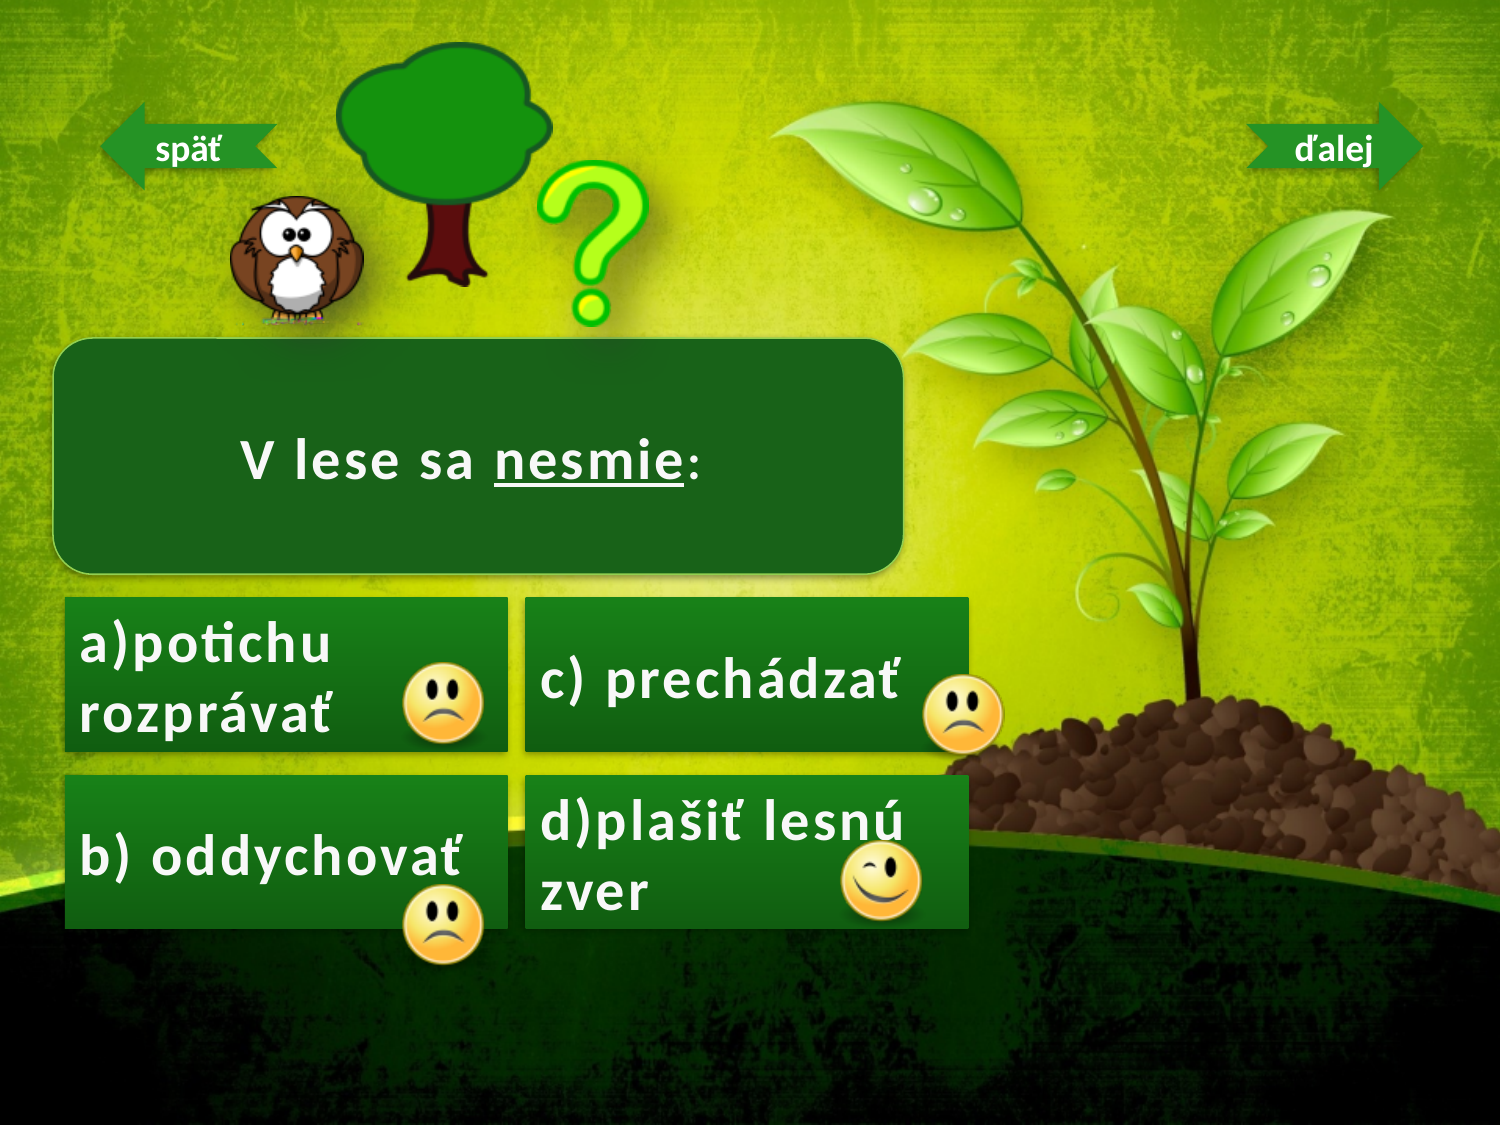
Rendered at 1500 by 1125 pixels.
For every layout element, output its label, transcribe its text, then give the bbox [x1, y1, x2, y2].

text_box a)potichu rozprávať [64, 597, 508, 752]
text_box ďalej [1246, 101, 1424, 191]
picture [0, 0, 1500, 1125]
text_box V lese sa nesmie: [52, 337, 905, 576]
text_box späť [100, 101, 278, 191]
text_box d)plašiť lesnú zver [525, 775, 969, 929]
text_box b) oddychovať [64, 775, 508, 929]
text_box c) prechádzať [525, 597, 969, 752]
